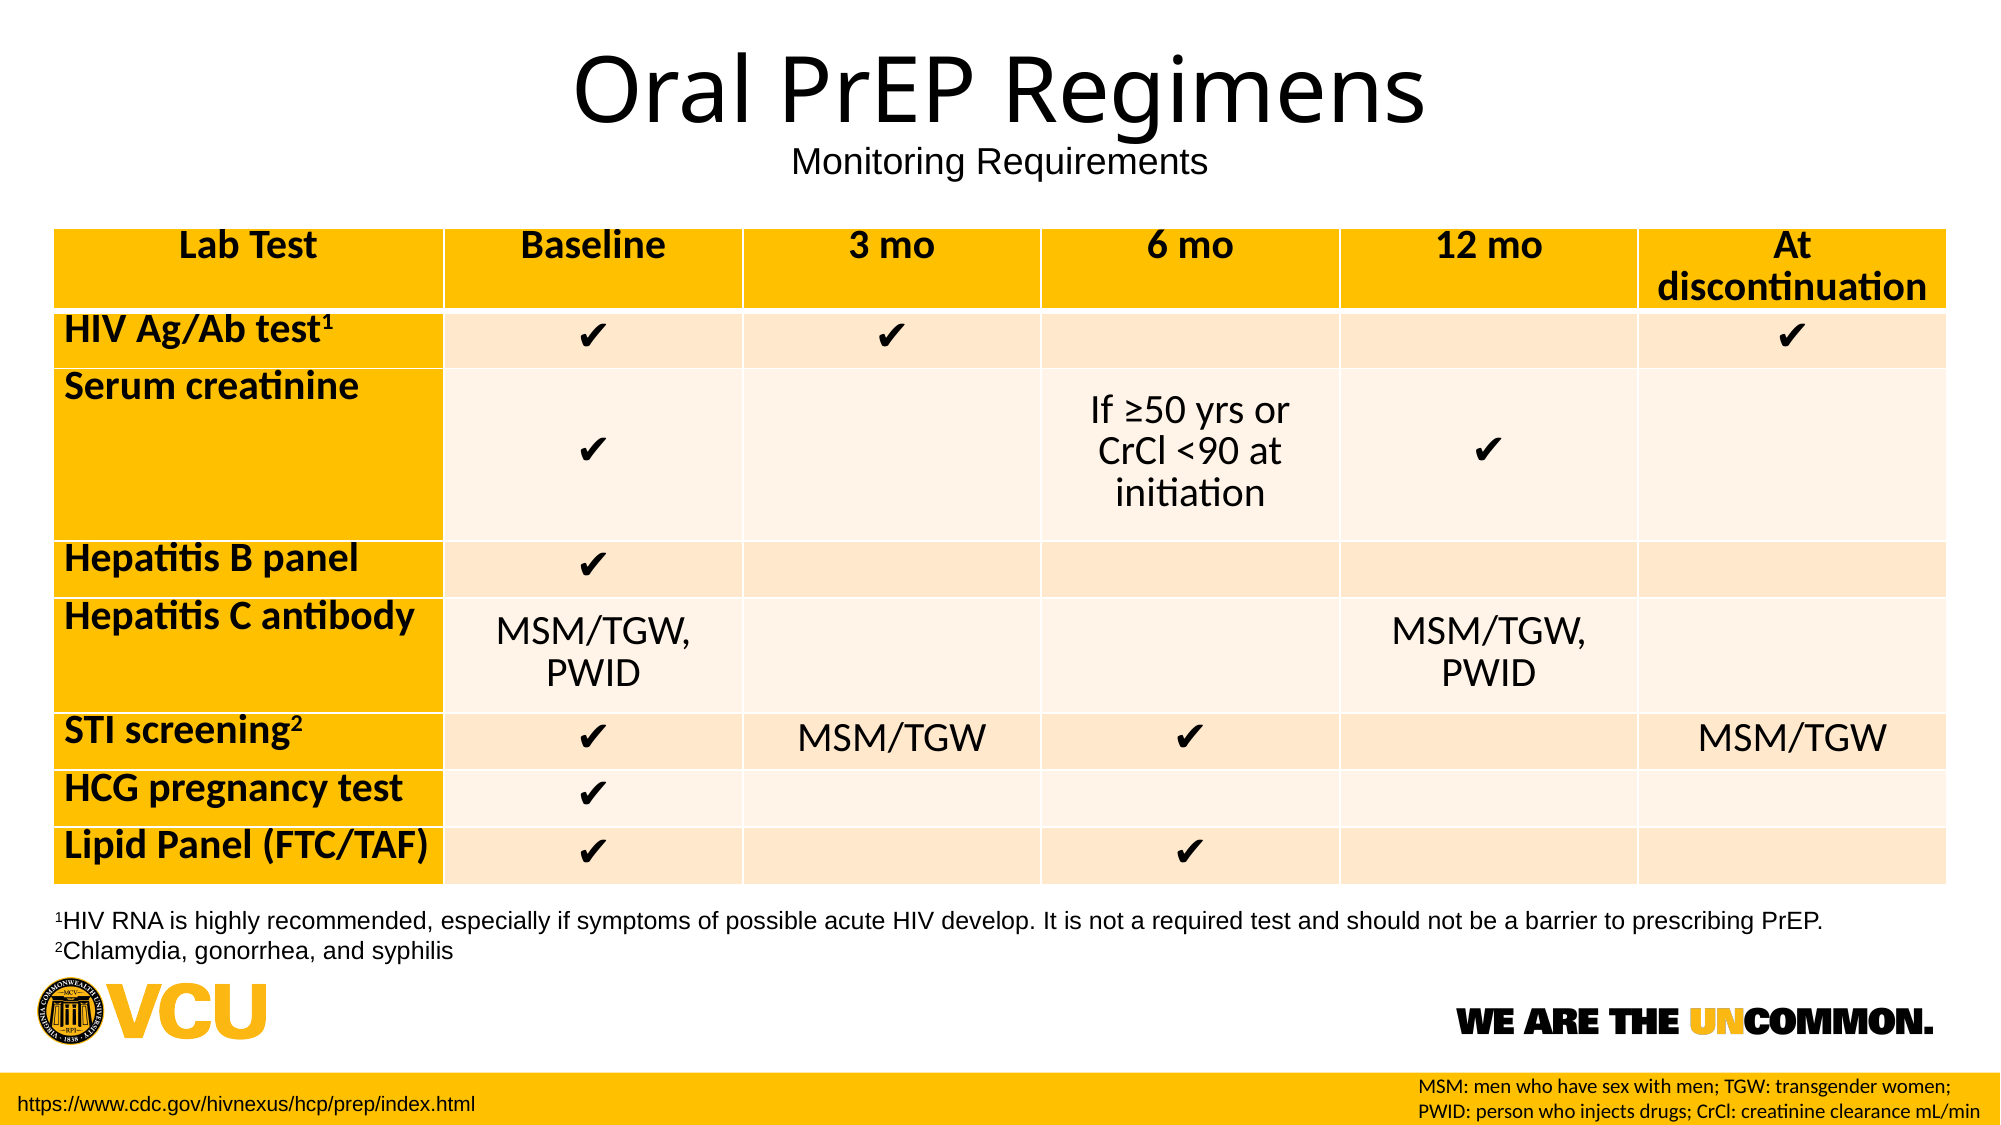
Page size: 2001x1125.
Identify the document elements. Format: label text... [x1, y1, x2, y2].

text_box MSM: men who have sex with men; TGW: transgender women; PWID: person who injects drugs; CrCl: creatinine clearance mL/min [1403, 1065, 2000, 1125]
picture [37, 977, 266, 1045]
title Oral PrEP Regimens Monitoring Requirements [137, 35, 1863, 201]
text_box 1HIV RNA is highly recommended, especially if symptoms of possible acute HIV develop. It is not a required test and should not be a barrier to prescribing PrEP. 2Chlamydia, gonorrhea, and syphilis [0, 897, 2000, 972]
picture [1443, 990, 1951, 1053]
text_box https://www.cdc.gov/hivnexus/hcp/prep/index.html [2, 1083, 491, 1123]
